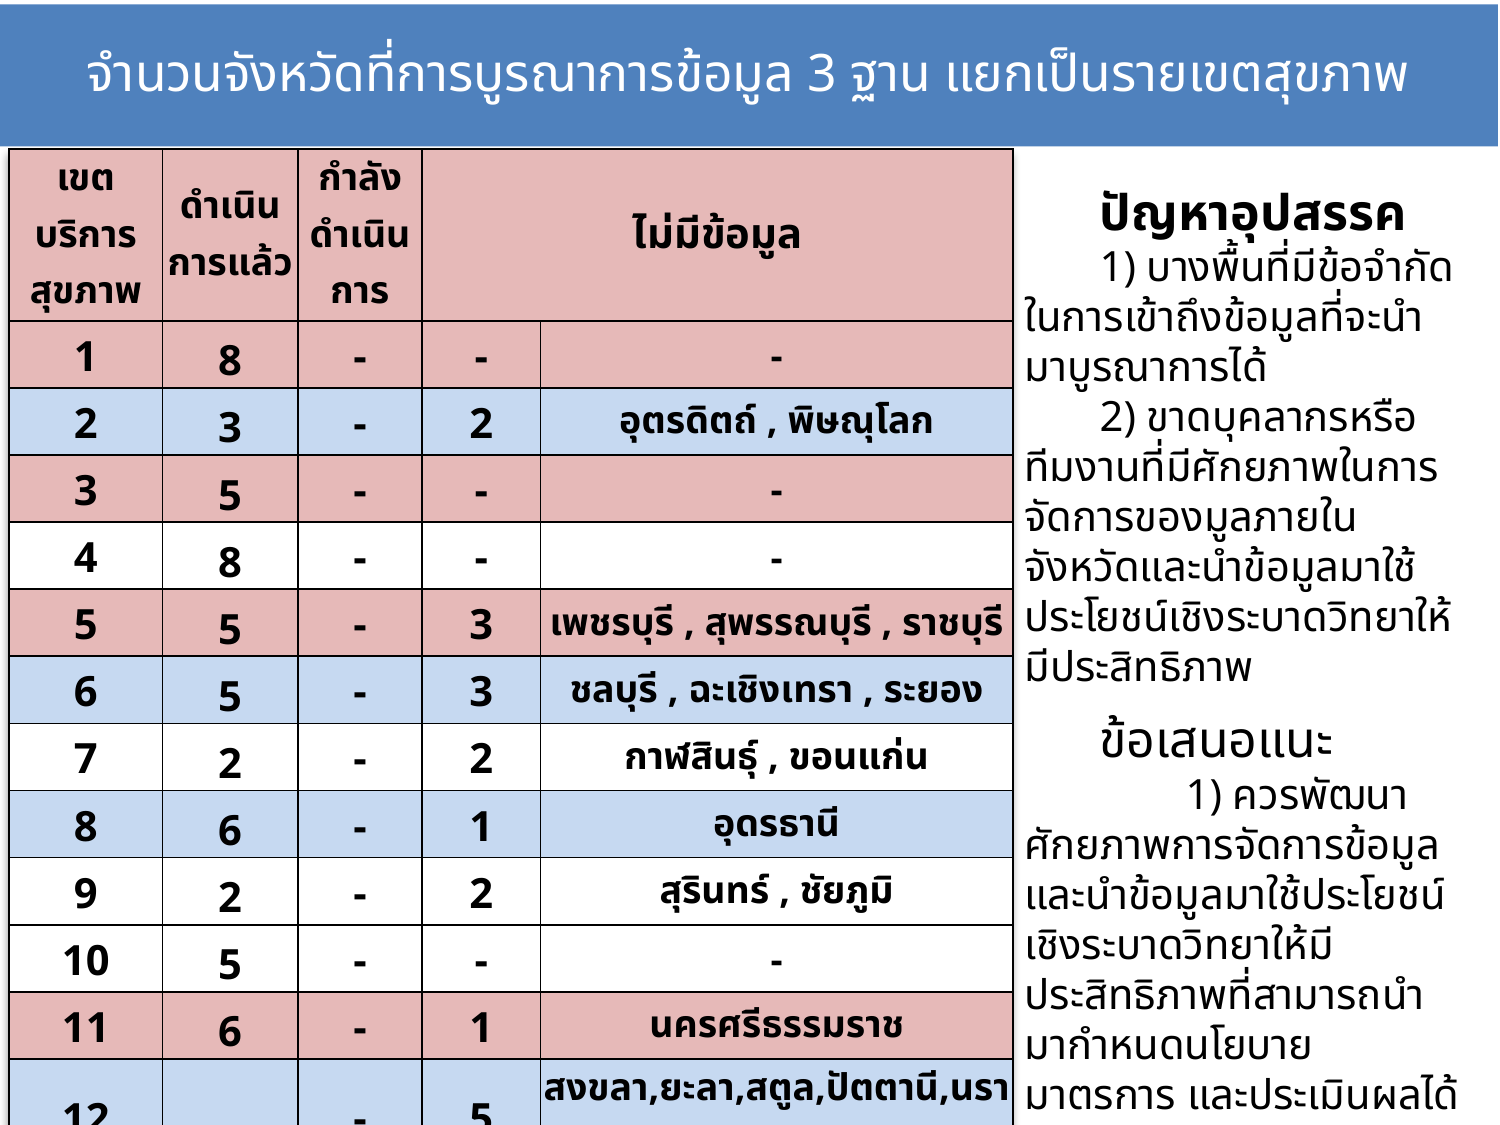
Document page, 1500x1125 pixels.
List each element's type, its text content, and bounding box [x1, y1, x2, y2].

table_cell 8 [163, 523, 297, 588]
table_cell - [541, 926, 1009, 991]
table_cell 11 [10, 993, 162, 1058]
table_cell - [299, 389, 421, 454]
table_cell - [299, 523, 421, 588]
table_cell - [299, 724, 421, 790]
table_cell 9 [10, 858, 162, 924]
table_cell 10 [10, 926, 162, 991]
table_cell - [299, 993, 421, 1058]
table_cell - [299, 456, 421, 521]
table_cell 3 [10, 456, 162, 521]
text_box ปัญหาอุปสรรค 1) บางพื้นที่มีข้อจำกัดในการเข้าถึงข้อมูลที่จะนำมาบูรณาการได้ 2) ขาดบุคลากรหรือทีมงานที่มีศักยภาพในการจัดการของมูลภายในจังหวัดและนำข้อมูลมาใช้ประโยชน์เชิงระบาดวิทยาให้มีประสิทธิภาพ ข้อเสนอแนะ 1) ควรพัฒนาศักยภาพการจัดการข้อมูลและนำข้อมูลมาใช้ประโยชน์เชิงระบาดวิทยาให้มีประสิทธิภาพที่สามารถนำมากำหนดนโยบาย มาตรการ และประเมินผลได้ 2) พัฒนาทีมการจัดข้อมูลร่วมกับหน่วยจัดการข้อมูลของโรงพยาบาล Trauma Emergency Admin Unit [1009, 172, 1477, 1125]
table_cell กาฬสินธุ์ , ขอนแก่น [541, 724, 1009, 790]
table_cell 5 [163, 657, 297, 723]
table_cell - [423, 523, 540, 588]
table_header กำลังดำเนินการ [299, 150, 421, 320]
table_cell อุดรธานี [541, 791, 1009, 857]
table_cell 8 [10, 791, 162, 857]
table_cell - [299, 322, 421, 387]
table_cell 5 [163, 456, 297, 521]
table_cell ชลบุรี , ฉะเชิงเทรา , ระยอง [541, 657, 1009, 723]
table_cell 8 [163, 322, 297, 387]
table_cell - [423, 926, 540, 991]
table_cell - [299, 858, 421, 924]
table_cell 2 [163, 724, 297, 790]
table_cell นครศรีธรรมราช [541, 993, 1009, 1058]
table_cell - [541, 523, 1009, 588]
table_cell - [299, 590, 421, 655]
table_cell 5 [163, 590, 297, 655]
table_header ดำเนินการแล้ว [163, 150, 297, 320]
table_cell 1 [10, 322, 162, 387]
table_cell 5 [10, 590, 162, 655]
table_header ไม่มีข้อมูล [423, 150, 1012, 320]
table_cell 5 [163, 926, 297, 991]
table_cell - [541, 456, 1009, 521]
table_cell 12 [10, 1060, 162, 1125]
table_cell - [541, 322, 1009, 387]
table_cell 6 [163, 993, 297, 1058]
title จำนวนจังหวัดที่การบูรณาการข้อมูล 3 ฐาน แยกเป็นรายเขตสุขภาพ [0, 4, 1498, 147]
table_cell 3 [163, 389, 297, 454]
table_cell - [299, 1060, 421, 1125]
table_cell 1 [423, 993, 540, 1058]
table_cell สุรินทร์ , ชัยภูมิ [541, 858, 1009, 924]
table_cell - [299, 791, 421, 857]
table_header เขตบริการสุขภาพ [10, 150, 162, 320]
table_cell - [423, 456, 540, 521]
table_cell 2 [423, 724, 540, 790]
table_cell - [299, 657, 421, 723]
table_cell - [423, 322, 540, 387]
table_cell 7 [10, 724, 162, 790]
table_cell 6 [163, 791, 297, 857]
table_cell สงขลา,ยะลา,สตูล,ปัตตานี,นราธิวาส [541, 1060, 1009, 1125]
table_cell 3 [423, 590, 540, 655]
table_cell 2 [163, 1060, 297, 1125]
table_cell 6 [10, 657, 162, 723]
table_cell อุตรดิตถ์ , พิษณุโลก [541, 389, 1009, 454]
table_cell - [299, 926, 421, 991]
table_cell เพชรบุรี , สุพรรณบุรี , ราชบุรี [541, 590, 1009, 655]
table_cell 4 [10, 523, 162, 588]
table_cell 2 [163, 858, 297, 924]
table_cell 5 [423, 1060, 540, 1125]
table_cell 1 [423, 791, 540, 857]
table_cell 3 [423, 657, 540, 723]
table_cell 2 [423, 858, 540, 924]
table_cell 2 [10, 389, 162, 454]
table_cell 2 [423, 389, 540, 454]
